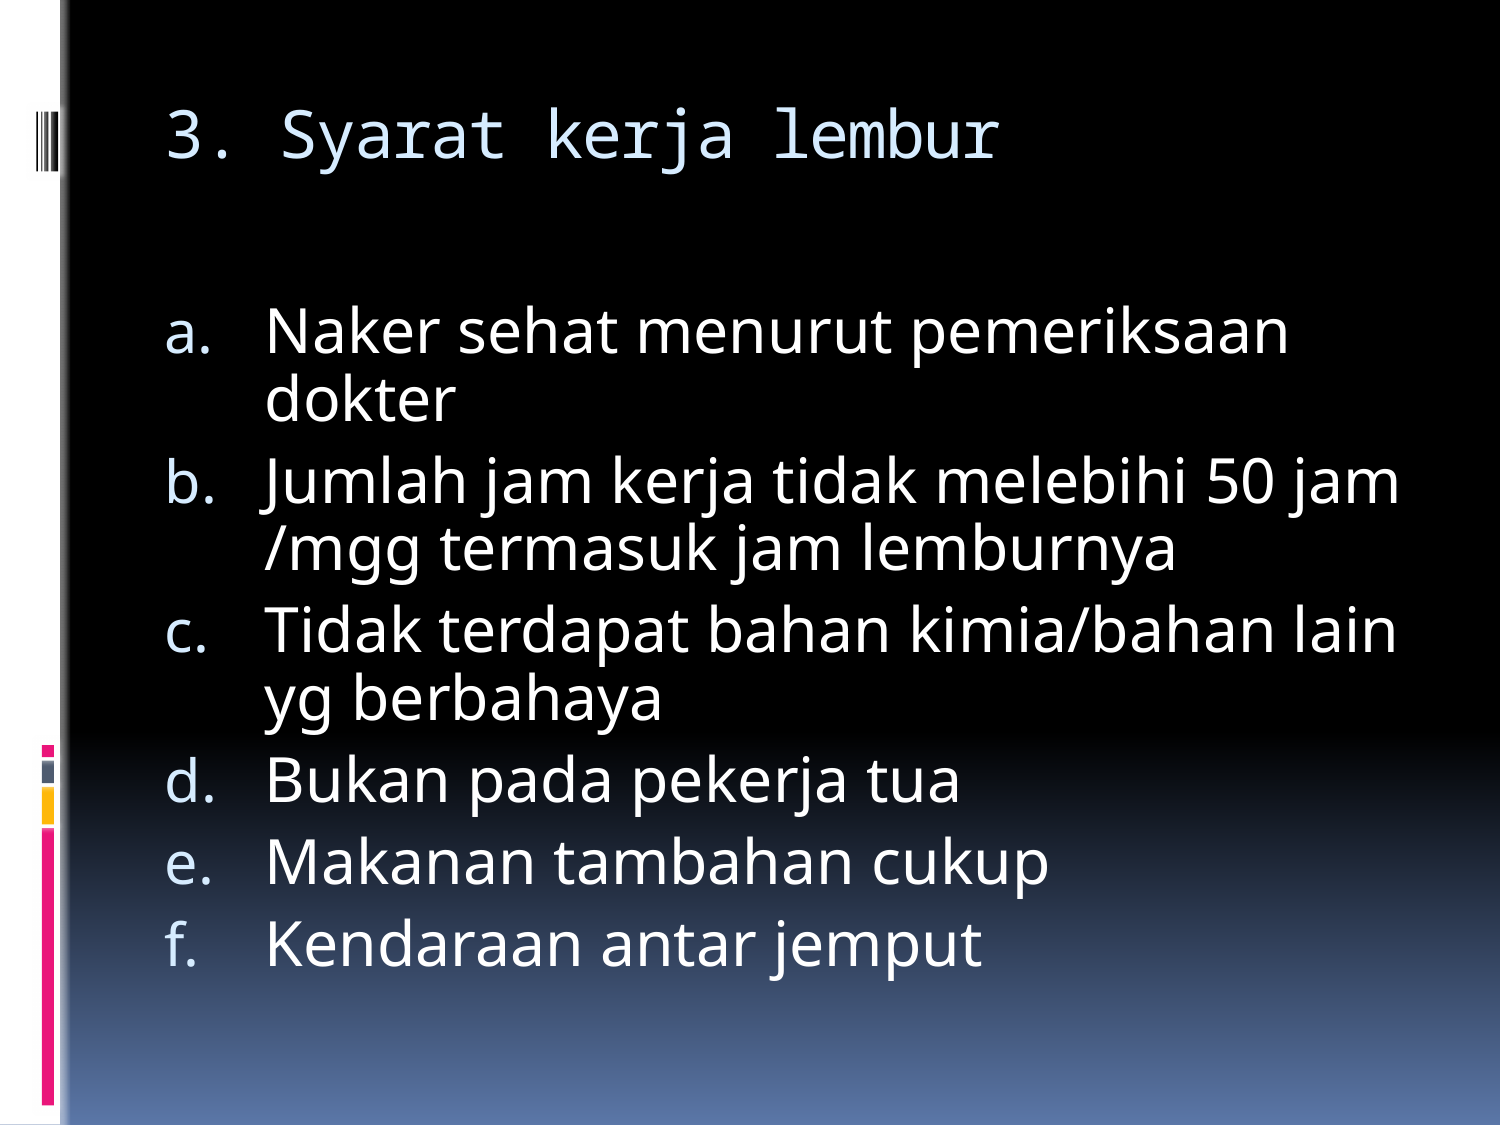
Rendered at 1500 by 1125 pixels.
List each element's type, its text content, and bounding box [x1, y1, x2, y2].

list Naker sehat menurut pemeriksaan dokter Jumlah jam kerja tidak melebihi 50 jam /mgg termasuk jam lemburnya Tidak terdapat bahan kimia/bahan lain yg berbahaya Bukan pada pekerja tua Makanan tambahan cukup Kendaraan antar jemput [150, 292, 1425, 1043]
title 3. Syarat kerja lembur [150, 83, 1425, 234]
